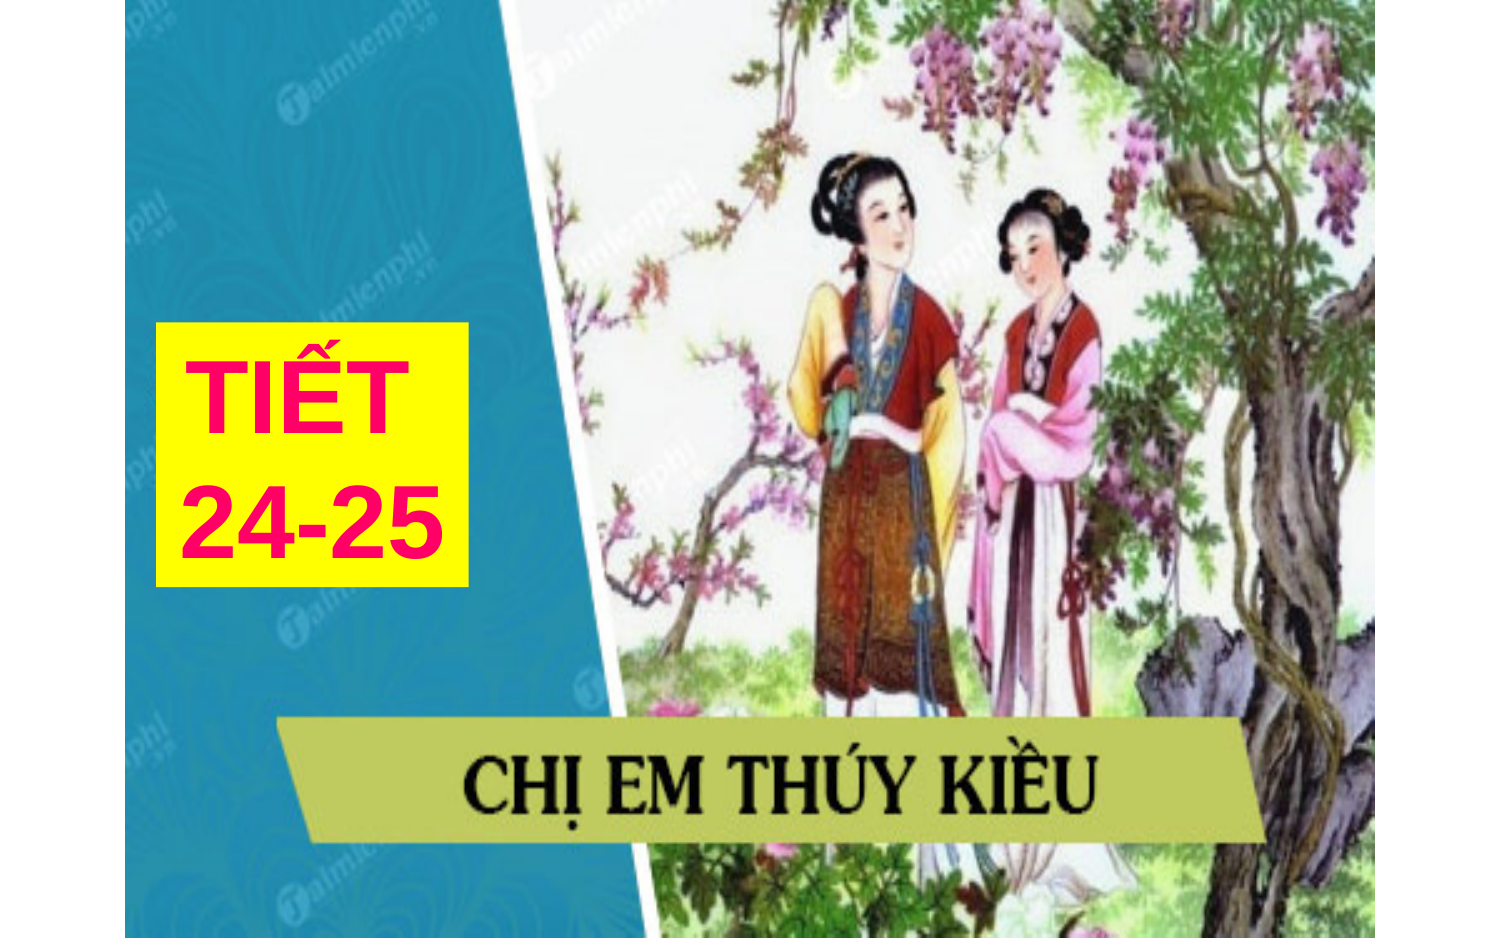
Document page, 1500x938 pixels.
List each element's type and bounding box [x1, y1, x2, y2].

picture [124, 0, 1376, 938]
